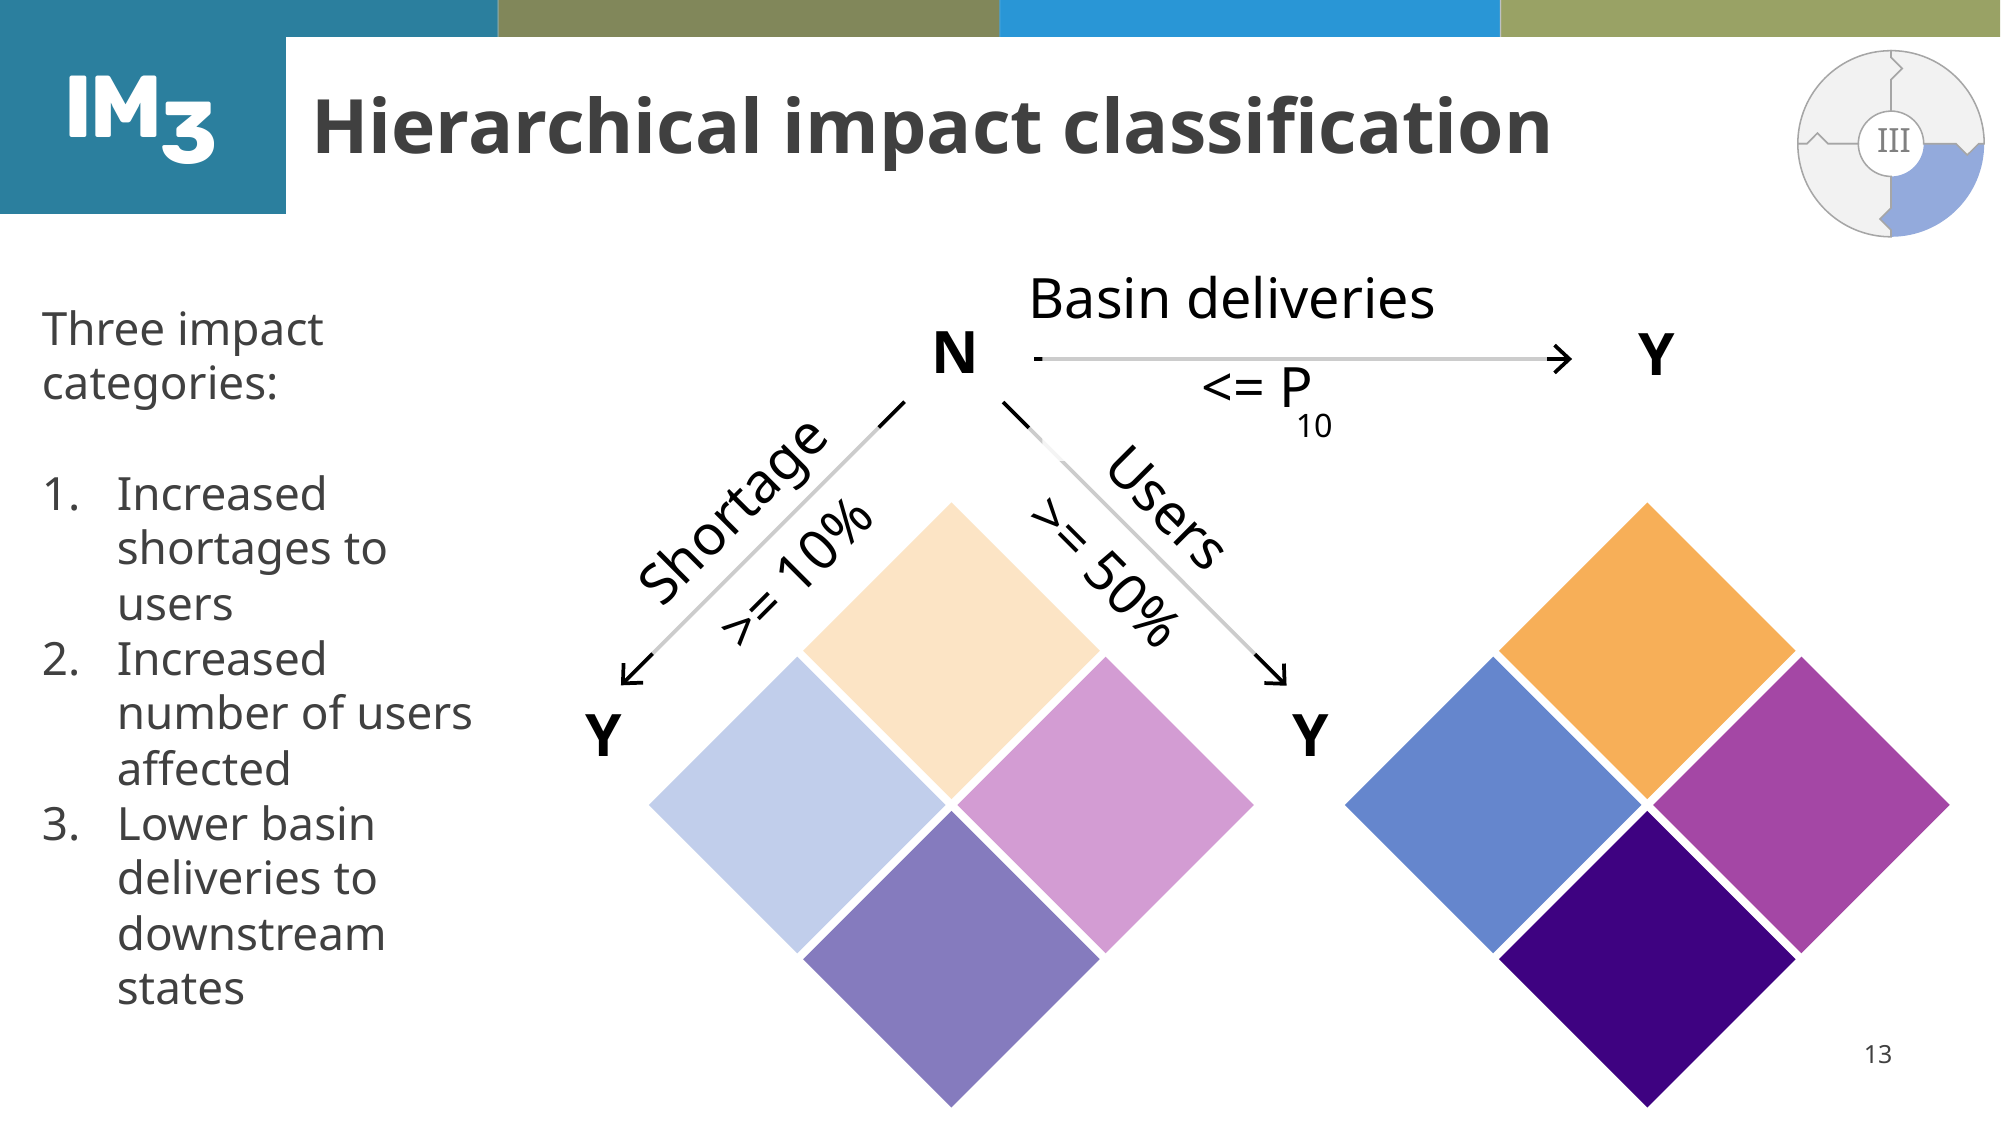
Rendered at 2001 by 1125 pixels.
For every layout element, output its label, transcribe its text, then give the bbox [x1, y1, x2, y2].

text_box [956, 414, 1314, 727]
slide_number 13 [1734, 1026, 1908, 1086]
text_box [1498, 810, 1796, 1108]
text_box Three impact categories: Increased shortages to users Increased number of users affected Lower basin deliveries to downstream states [26, 340, 516, 974]
text_box [1553, 343, 1573, 375]
text_box Y [1277, 690, 1344, 776]
title Hierarchical impact classification [296, 41, 1731, 207]
text_box >= 50% [1001, 464, 1214, 676]
text_box N [916, 307, 994, 393]
text_box Shortage [607, 384, 856, 633]
picture [0, 0, 2001, 214]
text_box Basin deliveries [1013, 255, 1466, 338]
text_box >= 10% [688, 465, 901, 678]
text_box [803, 810, 1100, 1108]
text_box [803, 502, 1100, 800]
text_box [1797, 50, 1985, 238]
text_box [1042, 236, 1547, 461]
text_box [1498, 502, 1796, 800]
text_box [648, 656, 946, 954]
text_box <= P [1186, 344, 1329, 427]
text_box [957, 656, 1254, 954]
text_box [1653, 656, 1950, 954]
text_box Y [570, 690, 637, 776]
text_box Y [1623, 309, 1690, 395]
text_box [620, 663, 644, 686]
text_box Users [1077, 414, 1262, 598]
text_box [580, 355, 938, 713]
text_box [1264, 663, 1287, 686]
text_box [1344, 656, 1642, 954]
text_box 10 [1281, 397, 1348, 452]
